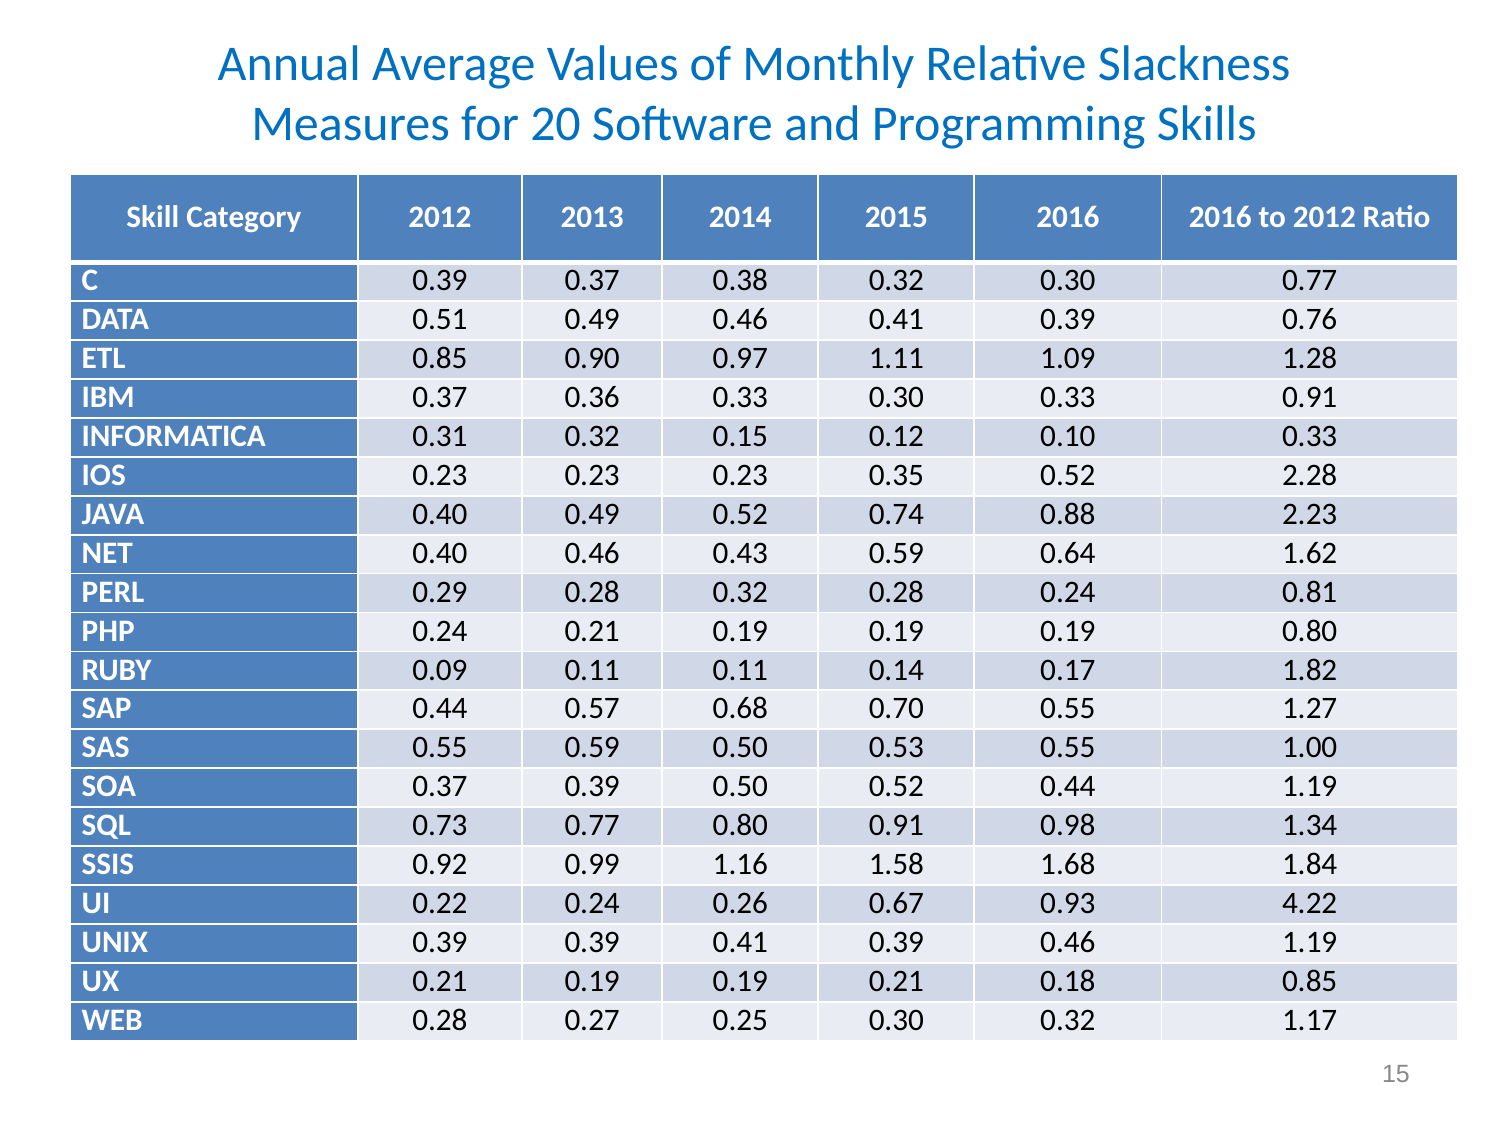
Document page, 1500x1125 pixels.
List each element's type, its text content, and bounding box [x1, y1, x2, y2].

table_cell 0.21 [819, 964, 973, 1001]
table_cell 1.58 [819, 847, 973, 884]
table_cell SSIS [71, 847, 357, 884]
text_box Annual Average Values of Monthly Relative Slackness Measures for 20 Software and Programming Skills [147, 23, 1361, 159]
table_cell PHP [71, 613, 357, 651]
table_cell 0.91 [1162, 380, 1457, 417]
table_cell 0.67 [819, 886, 973, 923]
table_cell 0.29 [359, 574, 521, 612]
table_cell 0.31 [359, 419, 521, 456]
table_cell 0.36 [523, 380, 661, 417]
table_cell INFORMATICA [71, 419, 357, 456]
table_cell 0.19 [663, 613, 817, 651]
table_cell RUBY [71, 652, 357, 689]
table_header Skill Category [71, 175, 357, 260]
table_cell 0.24 [359, 613, 521, 651]
table_cell 0.24 [523, 886, 661, 923]
table_cell 0.10 [975, 419, 1161, 456]
table_cell 0.21 [359, 964, 521, 1001]
table_cell 0.55 [359, 730, 521, 767]
table_cell 0.30 [819, 380, 973, 417]
table_cell C [71, 265, 357, 300]
table_cell 0.46 [975, 925, 1161, 962]
table_cell 0.90 [523, 341, 661, 378]
table_cell 0.19 [975, 613, 1161, 651]
table_cell SQL [71, 808, 357, 845]
table_cell 0.23 [663, 458, 817, 495]
table_cell 0.28 [819, 574, 973, 612]
table_cell 0.37 [523, 265, 661, 300]
table_cell 2.23 [1162, 497, 1457, 534]
table_cell 0.15 [663, 419, 817, 456]
table_cell 0.11 [523, 652, 661, 689]
table_cell 0.46 [523, 536, 661, 573]
table_cell SOA [71, 769, 357, 806]
table_cell 0.22 [359, 886, 521, 923]
table_cell 0.33 [975, 380, 1161, 417]
table_cell 0.57 [523, 691, 661, 728]
table_cell 0.19 [819, 613, 973, 651]
table_cell 4.22 [1162, 886, 1457, 923]
table_cell 0.49 [523, 302, 661, 339]
table_cell 1.34 [1162, 808, 1457, 845]
table_cell 0.41 [663, 925, 817, 962]
table_cell 0.53 [819, 730, 973, 767]
table_cell 0.92 [359, 847, 521, 884]
table_cell IOS [71, 458, 357, 495]
table_cell 0.97 [663, 341, 817, 378]
table_cell 0.39 [523, 769, 661, 806]
table_cell 0.55 [975, 691, 1161, 728]
table_cell 0.39 [819, 925, 973, 962]
table_cell 0.21 [523, 613, 661, 651]
table_cell 0.80 [1162, 613, 1457, 651]
table_cell 0.51 [359, 302, 521, 339]
table_cell 0.44 [975, 769, 1161, 806]
table_header 2013 [523, 175, 661, 260]
table_cell 0.40 [359, 497, 521, 534]
table_cell 0.88 [975, 497, 1161, 534]
table_cell 1.62 [1162, 536, 1457, 573]
slide_number 14 [1074, 1042, 1425, 1103]
table_cell 0.30 [975, 265, 1161, 300]
table_cell 1.11 [819, 341, 973, 378]
table_cell 0.46 [663, 302, 817, 339]
table_cell 0.39 [975, 302, 1161, 339]
table_header 2014 [663, 175, 817, 260]
table_cell 0.52 [975, 458, 1161, 495]
table_cell 0.18 [975, 964, 1161, 1001]
table_cell 0.55 [975, 730, 1161, 767]
table_cell 0.19 [523, 964, 661, 1001]
table_cell 2.28 [1162, 458, 1457, 495]
table_cell 0.50 [663, 769, 817, 806]
table_cell 0.81 [1162, 574, 1457, 612]
table_cell 1.68 [975, 847, 1161, 884]
table_cell 0.12 [819, 419, 973, 456]
table_cell 0.91 [819, 808, 973, 845]
table_cell 0.19 [663, 964, 817, 1001]
table_cell 1.09 [975, 341, 1161, 378]
table_cell 0.77 [523, 808, 661, 845]
table_cell 0.98 [975, 808, 1161, 845]
table_cell JAVA [71, 497, 357, 534]
table_cell 0.59 [819, 536, 973, 573]
table_cell 0.32 [819, 265, 973, 300]
table_cell 0.23 [359, 458, 521, 495]
table_cell 0.25 [663, 1003, 817, 1040]
table_cell 0.28 [523, 574, 661, 612]
table_cell 0.39 [523, 925, 661, 962]
table_cell 1.27 [1162, 691, 1457, 728]
table_cell 0.76 [1162, 302, 1457, 339]
table_cell 0.64 [975, 536, 1161, 573]
table_cell 0.44 [359, 691, 521, 728]
table_cell 0.99 [523, 847, 661, 884]
table_cell 0.39 [359, 265, 521, 300]
table_cell 0.37 [359, 769, 521, 806]
table_cell 0.32 [975, 1003, 1161, 1040]
table_cell 0.33 [663, 380, 817, 417]
table_cell 0.38 [663, 265, 817, 300]
table_cell 1.16 [663, 847, 817, 884]
table_cell 0.09 [359, 652, 521, 689]
table_cell 0.30 [819, 1003, 973, 1040]
table_cell 0.17 [975, 652, 1161, 689]
table_cell 0.43 [663, 536, 817, 573]
table_cell 0.49 [523, 497, 661, 534]
table_cell UX [71, 964, 357, 1001]
table_cell 0.14 [819, 652, 973, 689]
table_cell 0.93 [975, 886, 1161, 923]
table_cell 0.35 [819, 458, 973, 495]
table_cell 1.19 [1162, 769, 1457, 806]
table_cell 0.77 [1162, 265, 1457, 300]
table_cell 0.11 [663, 652, 817, 689]
table_cell 0.40 [359, 536, 521, 573]
table_header 2016 to 2012 Ratio [1162, 175, 1457, 260]
table_cell 0.70 [819, 691, 973, 728]
table_cell 0.26 [663, 886, 817, 923]
table_cell 0.52 [819, 769, 973, 806]
table_cell 0.80 [663, 808, 817, 845]
table_cell 0.85 [359, 341, 521, 378]
table_cell UI [71, 886, 357, 923]
table_cell 1.19 [1162, 925, 1457, 962]
table_cell UNIX [71, 925, 357, 962]
table_cell 0.23 [523, 458, 661, 495]
table_cell 0.73 [359, 808, 521, 845]
table_cell 0.50 [663, 730, 817, 767]
table_cell 1.84 [1162, 847, 1457, 884]
table_cell 0.32 [663, 574, 817, 612]
table_cell DATA [71, 302, 357, 339]
table_cell IBM [71, 380, 357, 417]
table_cell 0.27 [523, 1003, 661, 1040]
table_cell 1.82 [1162, 652, 1457, 689]
table_header 2015 [819, 175, 973, 260]
table_cell 0.39 [359, 925, 521, 962]
table_cell 0.37 [359, 380, 521, 417]
table_cell 1.28 [1162, 341, 1457, 378]
table_cell 0.59 [523, 730, 661, 767]
table_cell 0.28 [359, 1003, 521, 1040]
table_cell 0.33 [1162, 419, 1457, 456]
table_cell SAP [71, 691, 357, 728]
table_cell 0.32 [523, 419, 661, 456]
table_cell 0.74 [819, 497, 973, 534]
table_cell SAS [71, 730, 357, 767]
table_cell 1.00 [1162, 730, 1457, 767]
table_cell 0.41 [819, 302, 973, 339]
table_cell NET [71, 536, 357, 573]
table_header 2012 [359, 175, 521, 260]
table_header 2016 [975, 175, 1161, 260]
table_cell PERL [71, 574, 357, 612]
table_cell 1.17 [1162, 1003, 1457, 1040]
table_cell 0.68 [663, 691, 817, 728]
table_cell 0.52 [663, 497, 817, 534]
table_cell WEB [71, 1003, 357, 1040]
table_cell ETL [71, 341, 357, 378]
table_cell 0.85 [1162, 964, 1457, 1001]
table_cell 0.24 [975, 574, 1161, 612]
